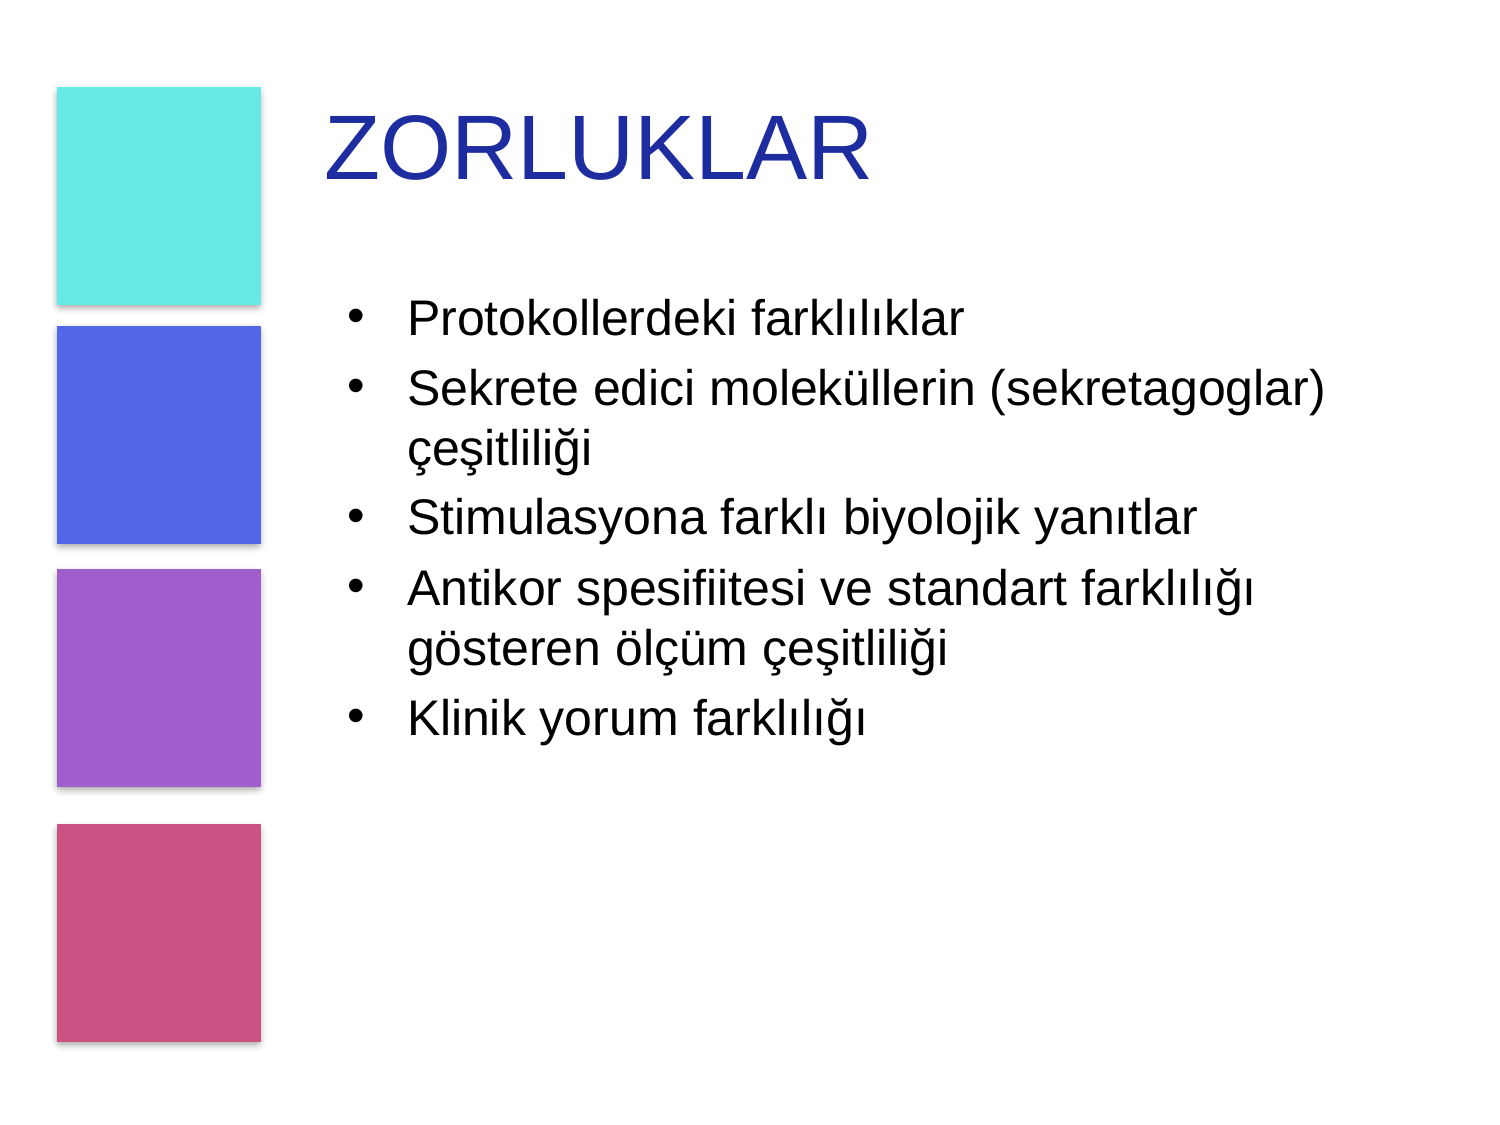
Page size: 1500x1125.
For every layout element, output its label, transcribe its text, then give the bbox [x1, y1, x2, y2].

title ZORLUKLAR [309, 34, 1441, 252]
list Protokollerdeki farklılıklar Sekrete edici moleküllerin (sekretagoglar) çeşitliliği Stimulasyona farklı biyolojik yanıtlar Antikor spesifiitesi ve standart farklılığı gösteren ölçüm çeşitliliği Klinik yorum farklılığı [332, 277, 1441, 1065]
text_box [57, 87, 261, 1042]
